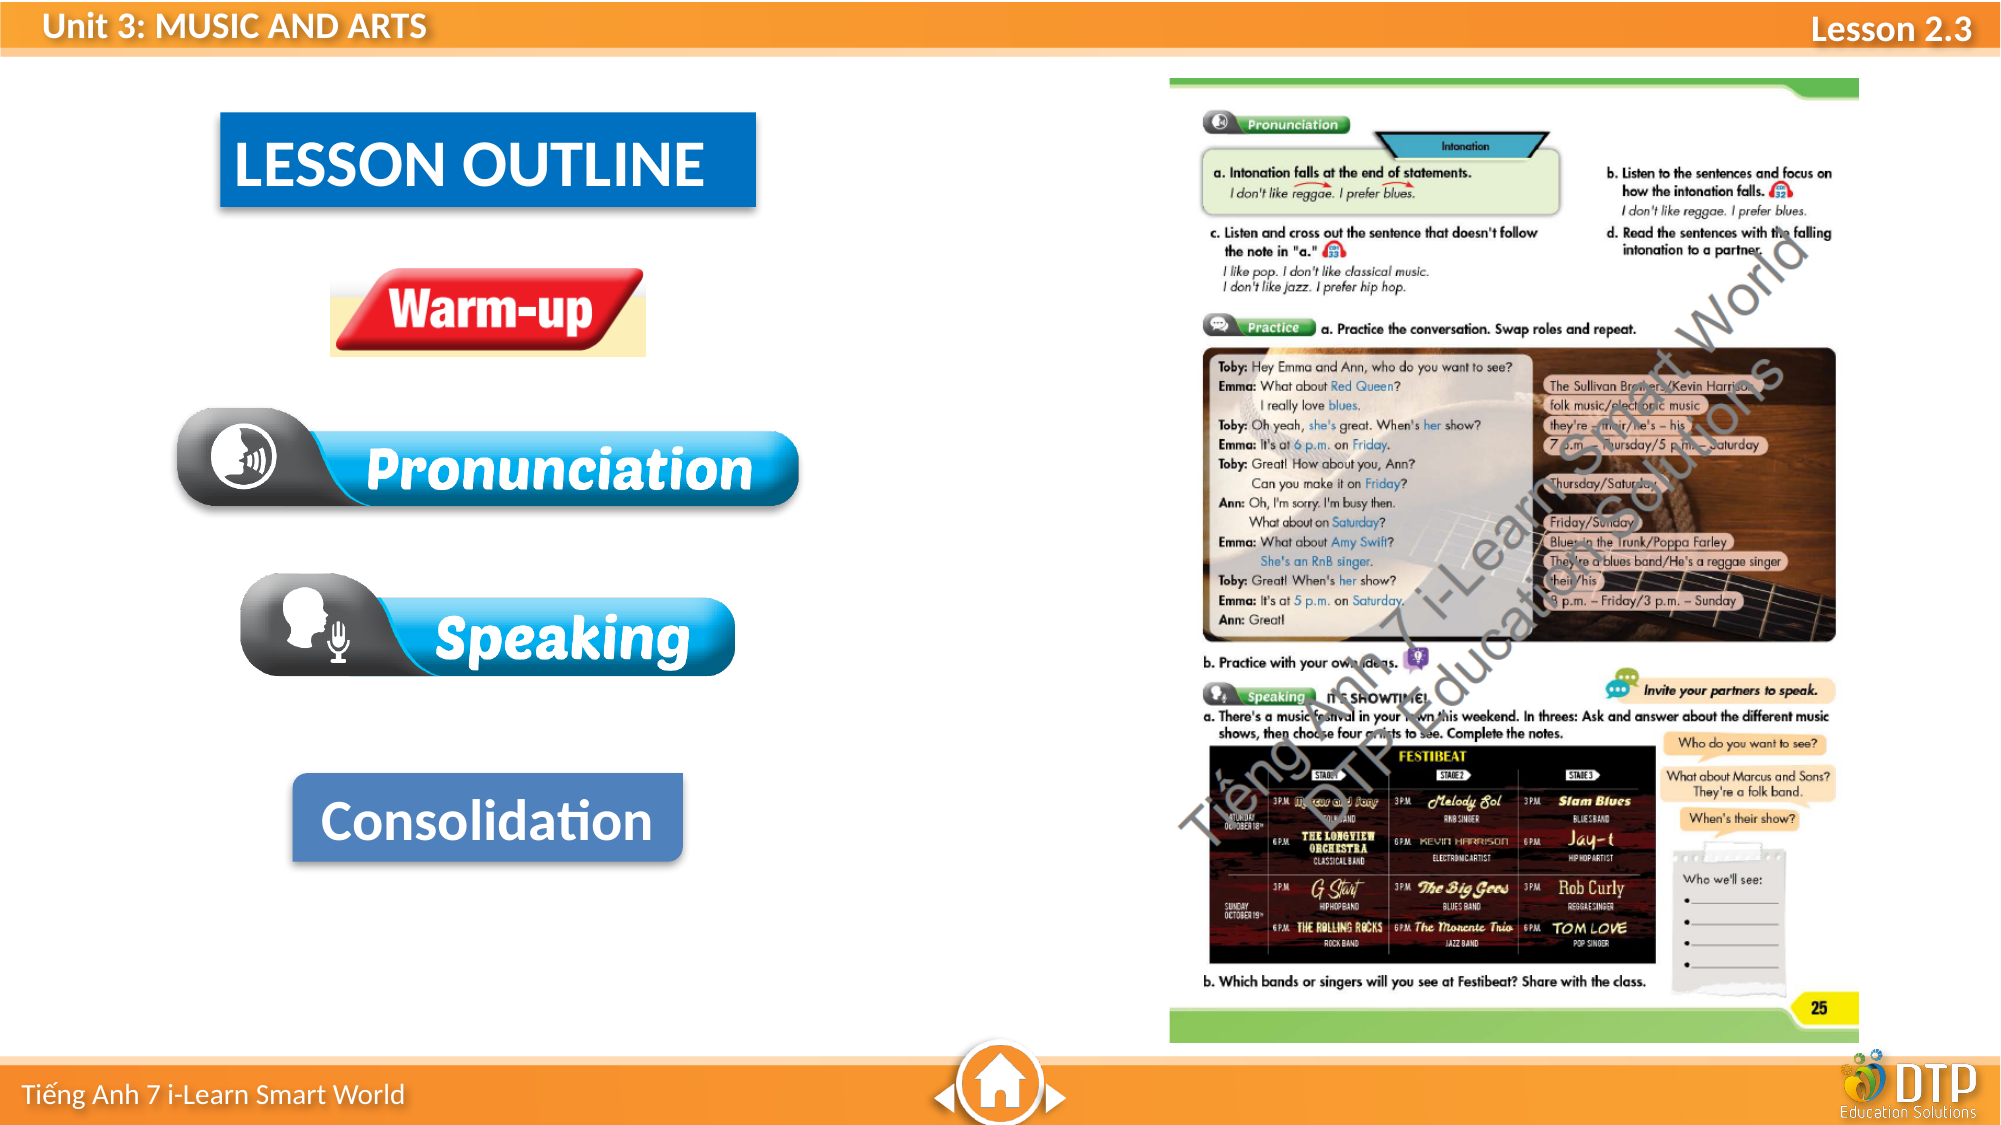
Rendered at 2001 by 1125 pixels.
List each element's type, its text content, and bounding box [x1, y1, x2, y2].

picture [0, 2, 2001, 1125]
text_box LESSON OUTLINE [220, 112, 756, 207]
text_box Consolidation [290, 771, 685, 864]
